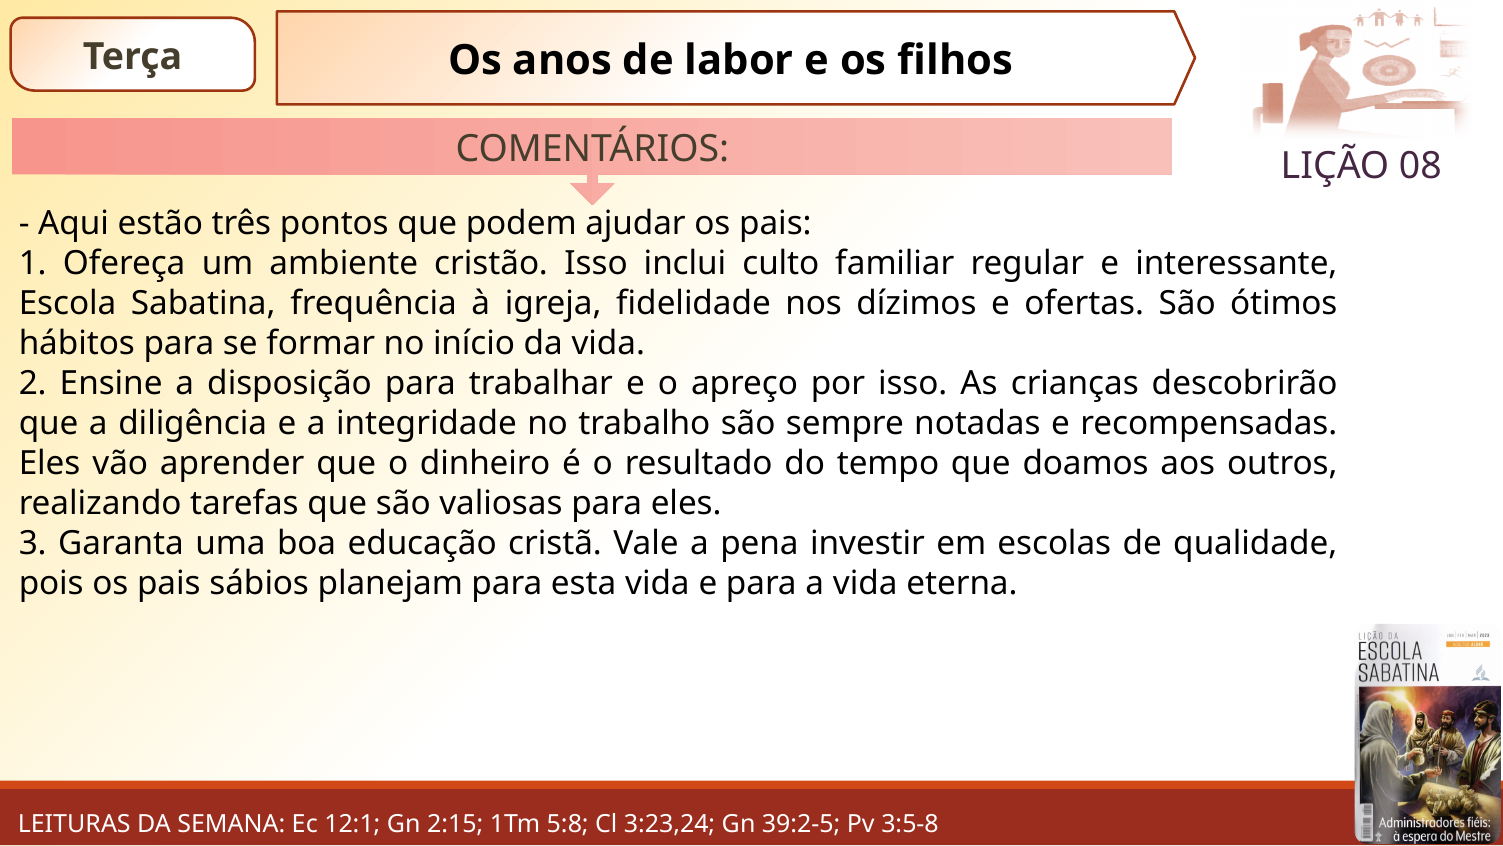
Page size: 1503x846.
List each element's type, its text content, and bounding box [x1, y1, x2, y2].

picture [1354, 623, 1502, 845]
picture [1235, 0, 1474, 142]
text_box Os anos de labor e os filhos [275, 10, 1197, 106]
text_box LEITURAS DA SEMANA: Ec 12:1; Gn 2:15; 1Tm 5:8; Cl 3:23,24; Gn 39:2-5; Pv 3:5-8 [3, 799, 1351, 845]
text_box COMENTÁRIOS: [10, 116, 1174, 207]
text_box Terça [9, 16, 257, 92]
text_box LIÇÃO 08 [1265, 150, 1458, 194]
text_box - Aqui estão três pontos que podem ajudar os pais: 1. Ofereça um ambiente cristão. Isso inclui culto familiar regular e interessante, Escola Sabatina, frequência à igreja, fidelidade nos dízimos e ofertas. São ótimos hábitos para se formar no início da vida. 2. Ensine a disposição para trabalhar e o apreço por isso. As crianças descobrirão que a diligência e a integridade no trabalho são sempre notadas e recompensadas. Eles vão aprender que o dinheiro é o resultado do tempo que doamos aos outros, realizando tarefas que são valiosas para eles. 3. Garanta uma boa educação cristã. Vale a pena investir em escolas de qualidade, pois os pais sábios planejam para esta vida e para a vida eterna. [3, 194, 1355, 609]
